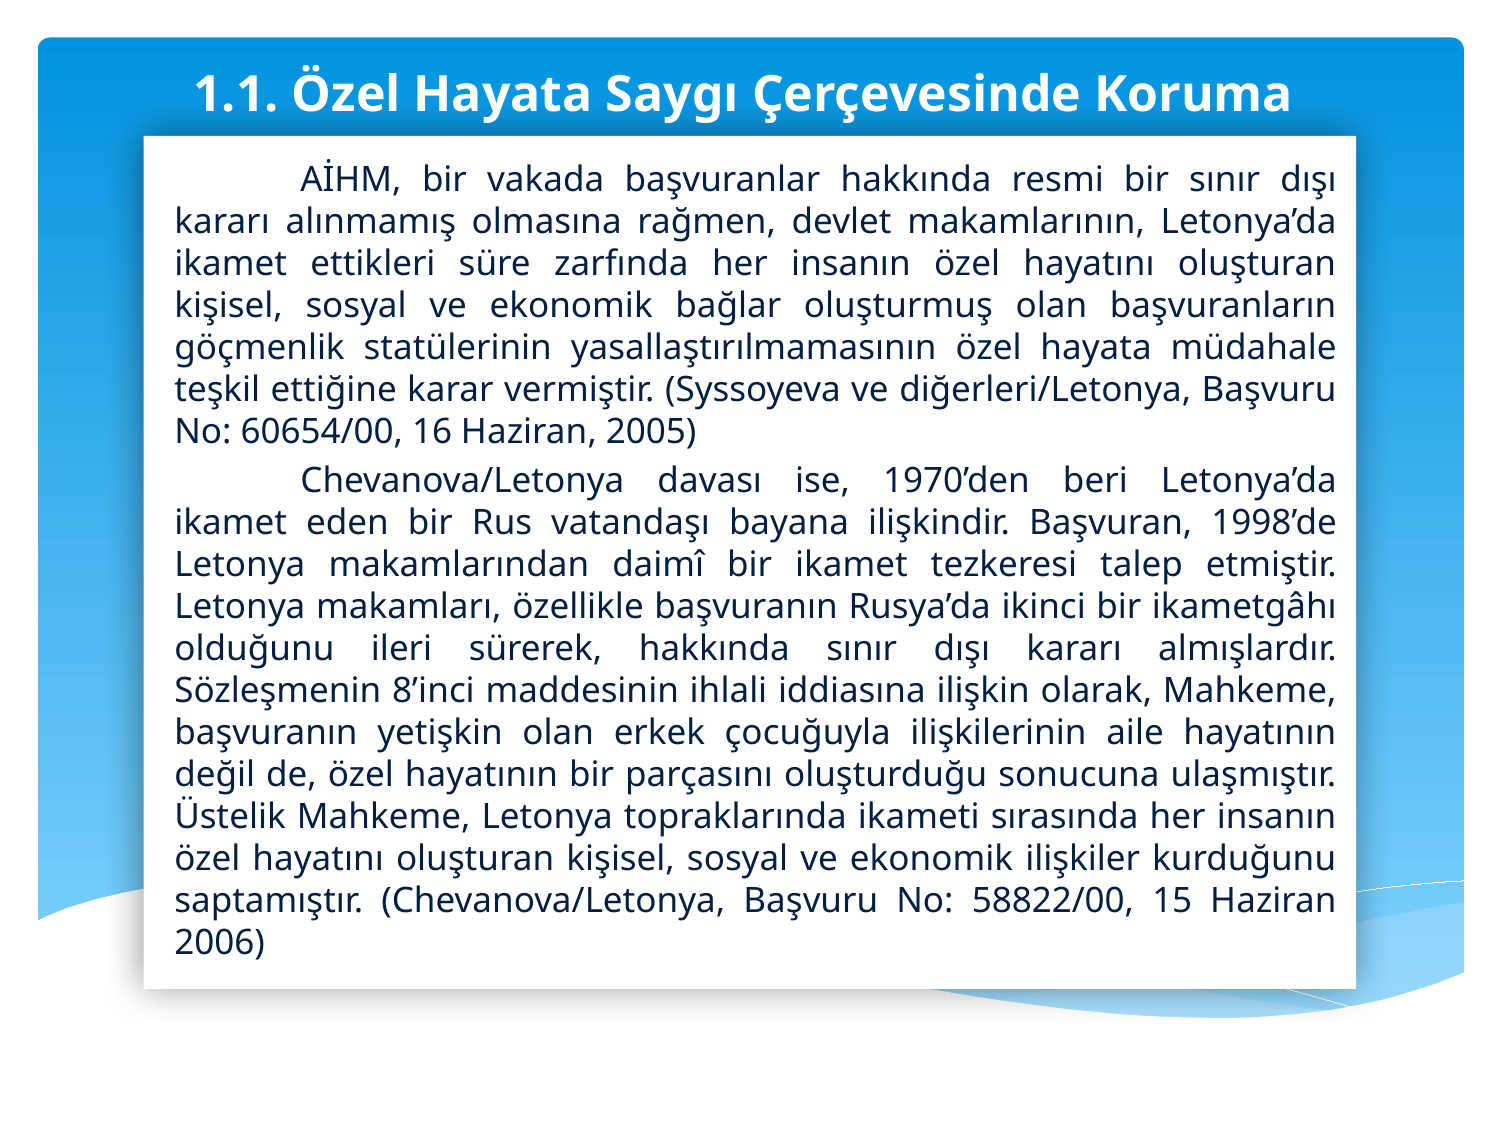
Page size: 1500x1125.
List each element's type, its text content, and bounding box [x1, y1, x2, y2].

text_box 1.1. Özel Hayata Saygı Çerçevesinde Koruma [135, 54, 1352, 130]
subtitle AİHM, bir vakada başvuranlar hakkında resmi bir sınır dışı kararı alınmamış olmasına rağmen, devlet makamlarının, Letonya’da ikamet ettikleri süre zarfında her insanın özel hayatını oluşturan kişisel, sosyal ve ekonomik bağlar oluşturmuş olan başvuranların göçmenlik statülerinin yasallaştırılmamasının özel hayata müdahale teşkil ettiğine karar vermiştir. (Syssoyeva ve diğerleri/Letonya, Başvuru No: 60654/00, 16 Haziran, 2005) Chevanova/Letonya davası ise, 1970’den beri Letonya’da ikamet eden bir Rus vatandaşı bayana ilişkindir. Başvuran, 1998’de Letonya makamlarından daimî bir ikamet tezkeresi talep etmiştir. Letonya makamları, özellikle başvuranın Rusya’da ikinci bir ikametgâhı olduğunu ileri sürerek, hakkında sınır dışı kararı almışlardır. Sözleşmenin 8’inci maddesinin ihlali iddiasına ilişkin olarak, Mahkeme, başvuranın yetişkin olan erkek çocuğuyla ilişkilerinin aile hayatının değil de, özel hayatının bir parçasını oluşturduğu sonucuna ulaşmıştır. Üstelik Mahkeme, Letonya topraklarında ikameti sırasında her insanın özel hayatını oluşturan kişisel, sosyal ve ekonomik ilişkiler kurduğunu saptamıştır. (Chevanova/Letonya, Başvuru No: 58822/00, 15 Haziran 2006) [159, 149, 1353, 976]
